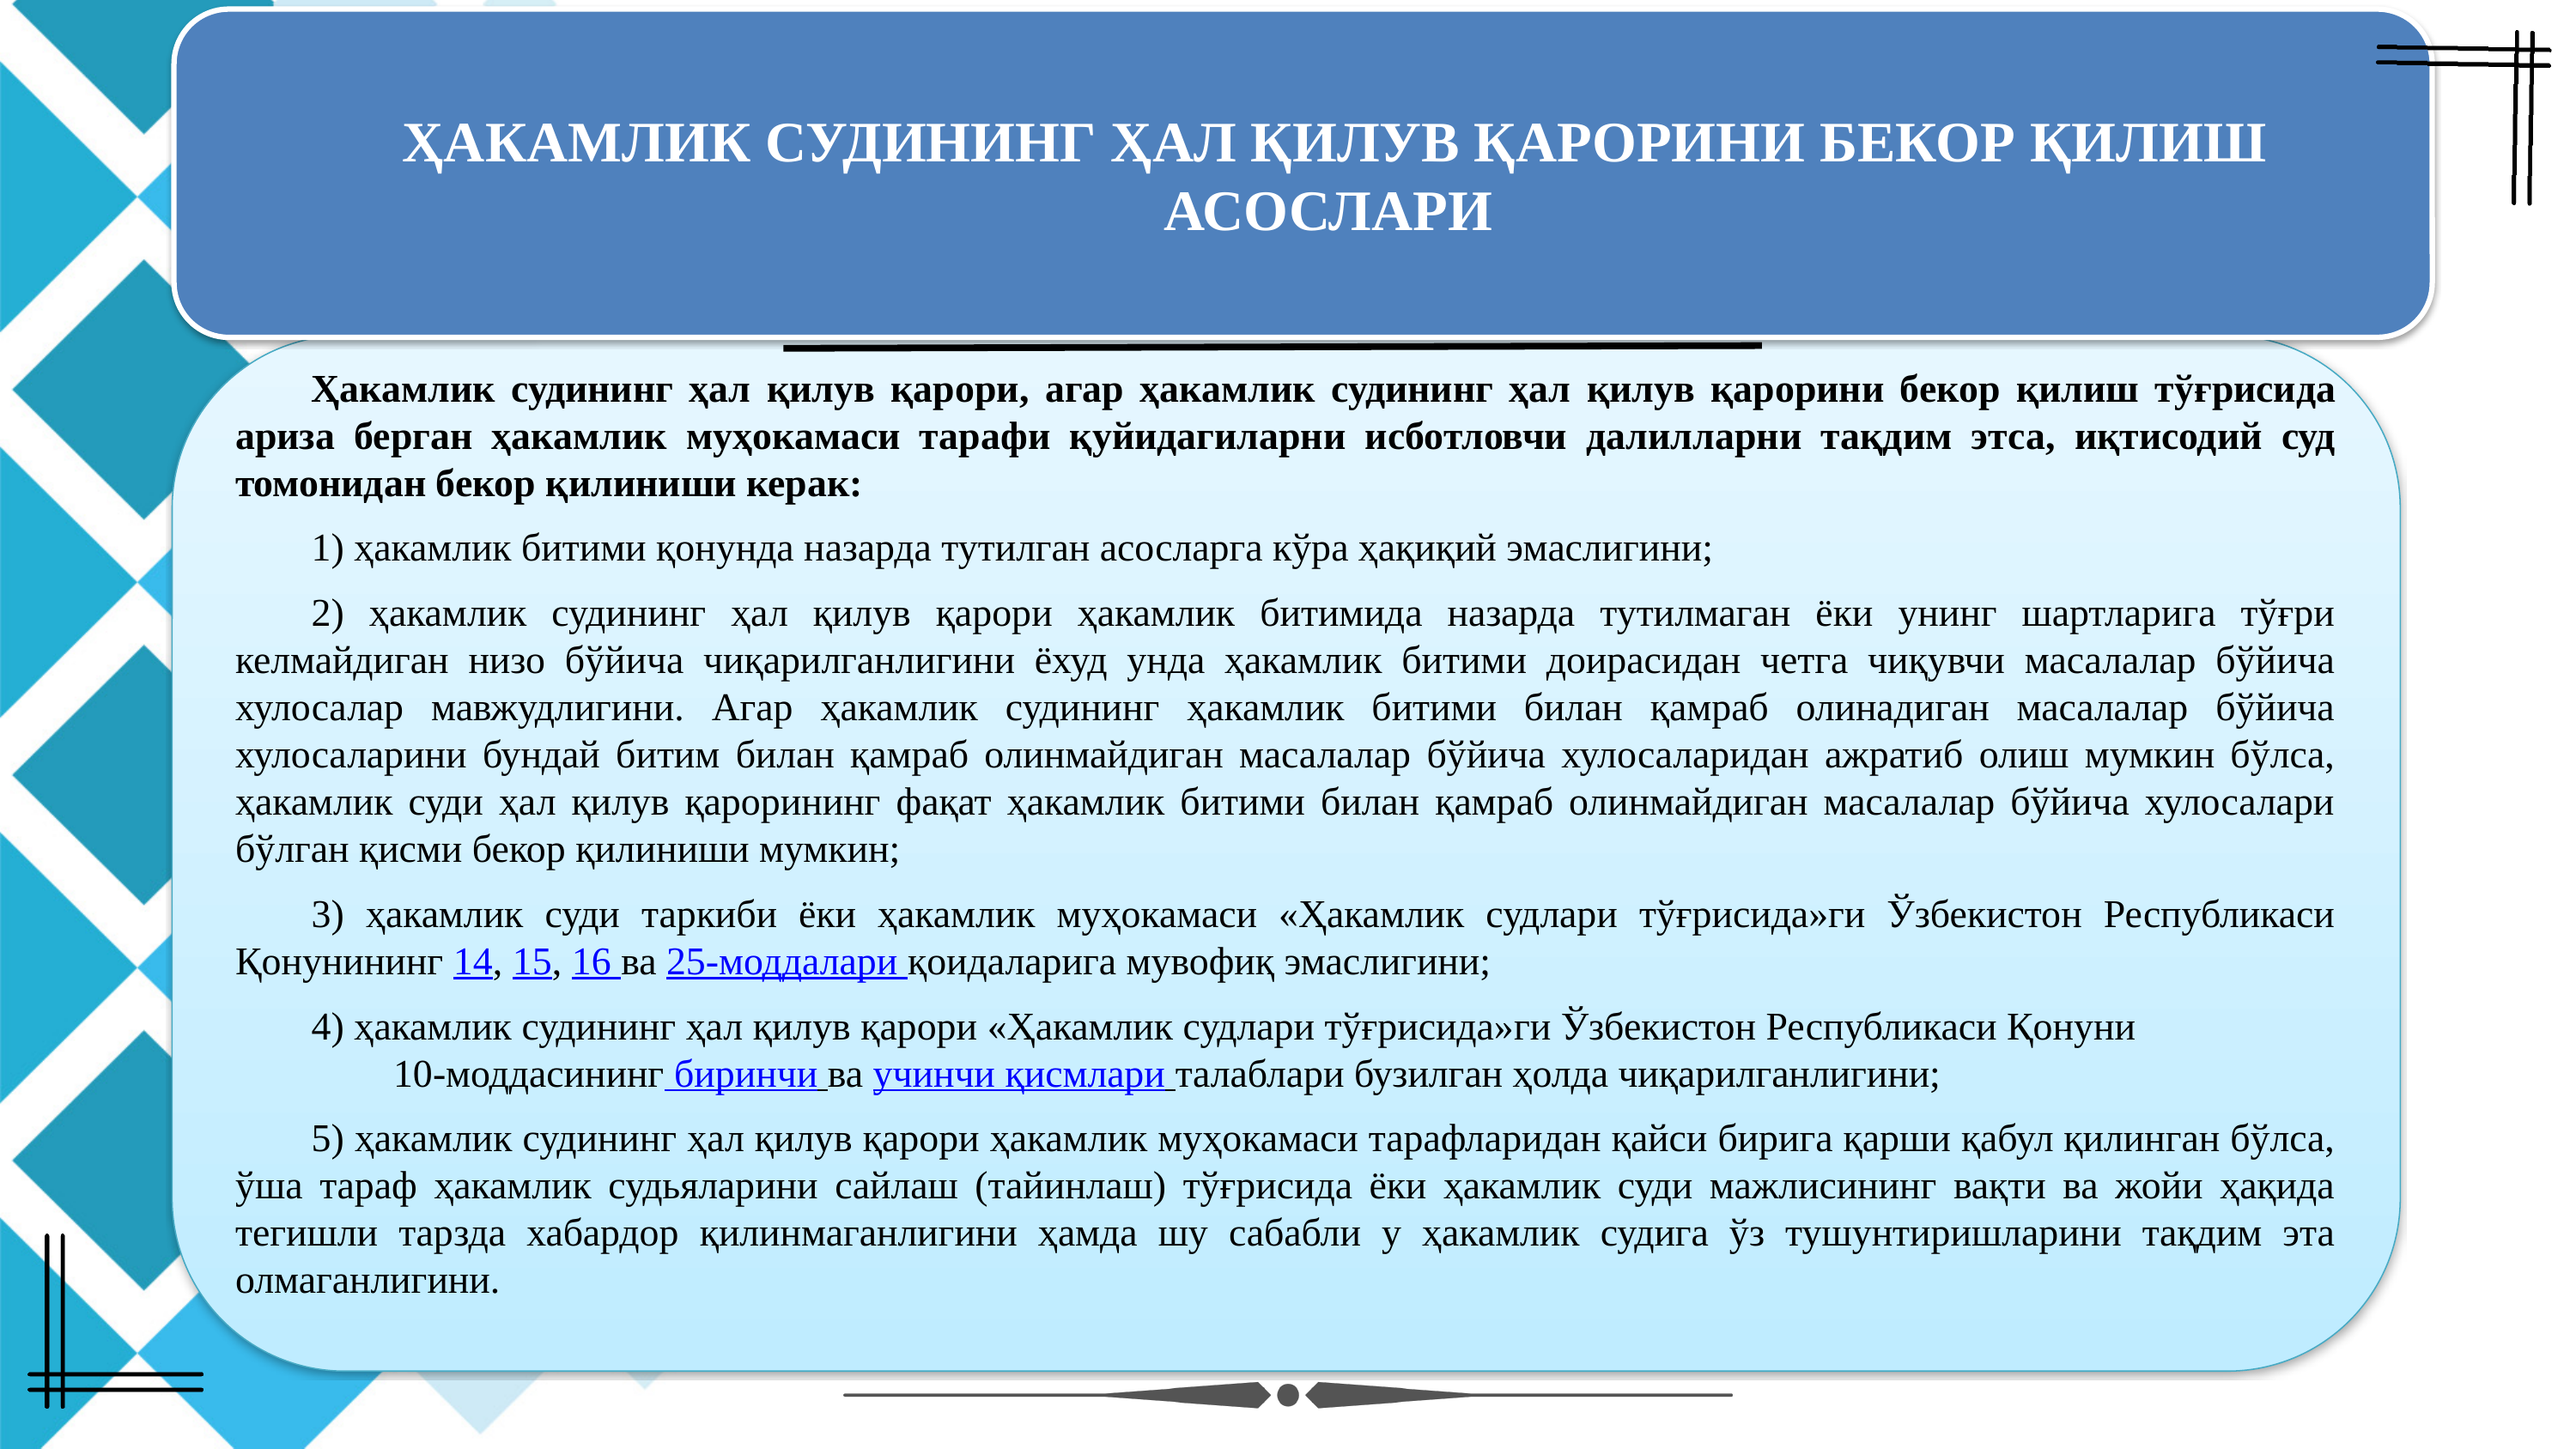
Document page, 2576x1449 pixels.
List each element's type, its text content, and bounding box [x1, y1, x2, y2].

text_box ҲАКАМЛИК СУДИНИНГ ҲАЛ ҚИЛУВ ҚАРОРИНИ БЕКОР ҚИЛИШ АСОСЛАРИ [171, 6, 2435, 341]
text_box Ҳакамлик судининг ҳал қилув қарори, агар ҳакамлик судининг ҳал қилув қарорини бекор қилиш тўғрисида ариза берган ҳакамлик муҳокамаси тарафи қуйидагиларни исботловчи далилларни тақдим этса, иқтисодий суд томонидан бекор қилиниши керак: 1) ҳакамлик битими қонунда назарда тутилган асосларга кўра ҳақиқий эмаслигини; 2) ҳакамлик судининг ҳал қилув қарори ҳакамлик битимида назарда тутилмаган ёки унинг шартларига тўғри келмайдиган низо бўйича чиқарилганлигини ёхуд унда ҳакамлик битими доирасидан четга чиқувчи масалалар бўйича хулосалар мавжудлигини. Агар ҳакамлик судининг ҳакамлик битими билан қамраб олинадиган масалалар бўйича хулосаларини бундай битим билан қамраб олинмайдиган масалалар бўйича хулосаларидан ажратиб олиш мумкин бўлса, ҳакамлик суди ҳал қилув қарорининг фақат ҳакамлик битими билан қамраб олинмайдиган масалалар бўйича хулосалари бўлган қисми бекор қилиниши мумкин; 3) ҳакамлик суди таркиби ёки ҳакамлик муҳокамаси «Ҳакамлик судлари тўғрисида»ги Ўзбекистон Республикаси Қонунининг 14, 15, 16 ва 25-моддалари қоидаларига мувофиқ эмаслигини; 4) ҳакамлик судининг ҳал қилув қарори «Ҳакамлик судлари тўғрисида»ги Ўзбекистон Республикаси Қонуни 10-моддасининг биринчи ва учинчи қисмлари талаблари бузилган ҳолда чиқарилганлигини; 5) ҳакамлик судининг ҳал қилув қарори ҳакамлик муҳокамаси тарафларидан қайси бирига қарши қабул қилинган бўлса, ўша тараф ҳакамлик судьяларини сайлаш (тайинлаш) тўғрисида ёки ҳакамлик суди мажлисининг вақти ва жойи ҳақида тегишли тарзда хабардор қилинмаганлигини ҳамда шу сабабли у ҳакамлик судига ўз тушунтиришларини тақдим эта олмаганлигини. [171, 349, 2402, 1373]
picture [0, 0, 2576, 1449]
slide_number 13 [922, 894, 1224, 947]
